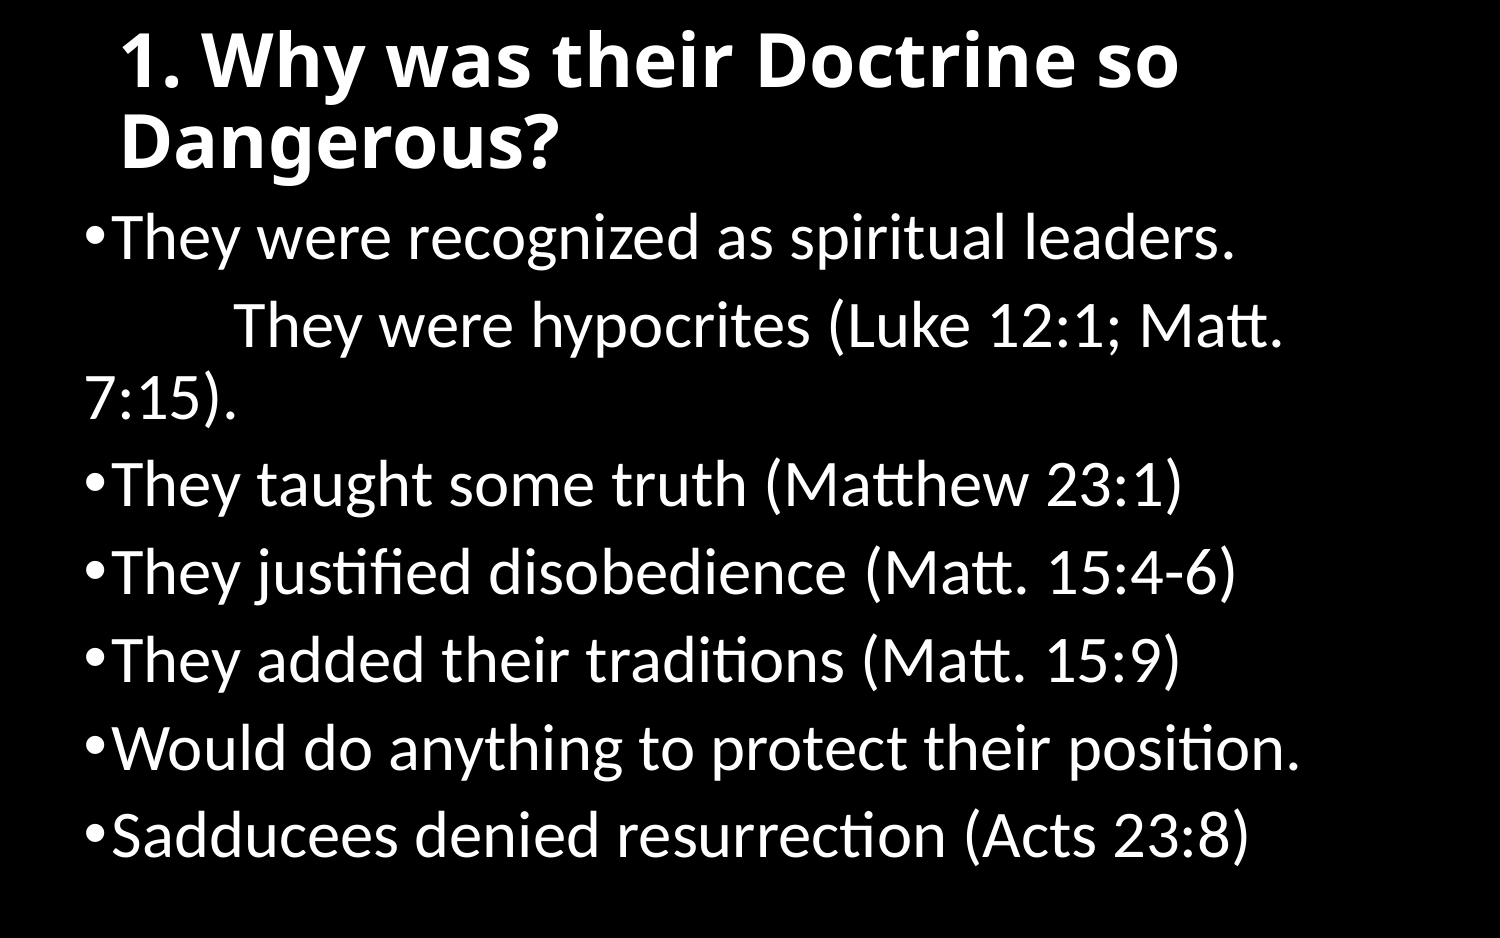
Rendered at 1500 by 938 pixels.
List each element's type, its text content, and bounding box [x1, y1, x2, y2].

title 1. Why was their Doctrine so Dangerous? [103, 13, 1397, 194]
list They were recognized as spiritual leaders. They were hypocrites (Luke 12:1; Matt. 7:15). They taught some truth (Matthew 23:1) They justified disobedience (Matt. 15:4-6) They added their traditions (Matt. 15:9) Would do anything to protect their position. Sadducees denied resurrection (Acts 23:8) [68, 194, 1453, 890]
